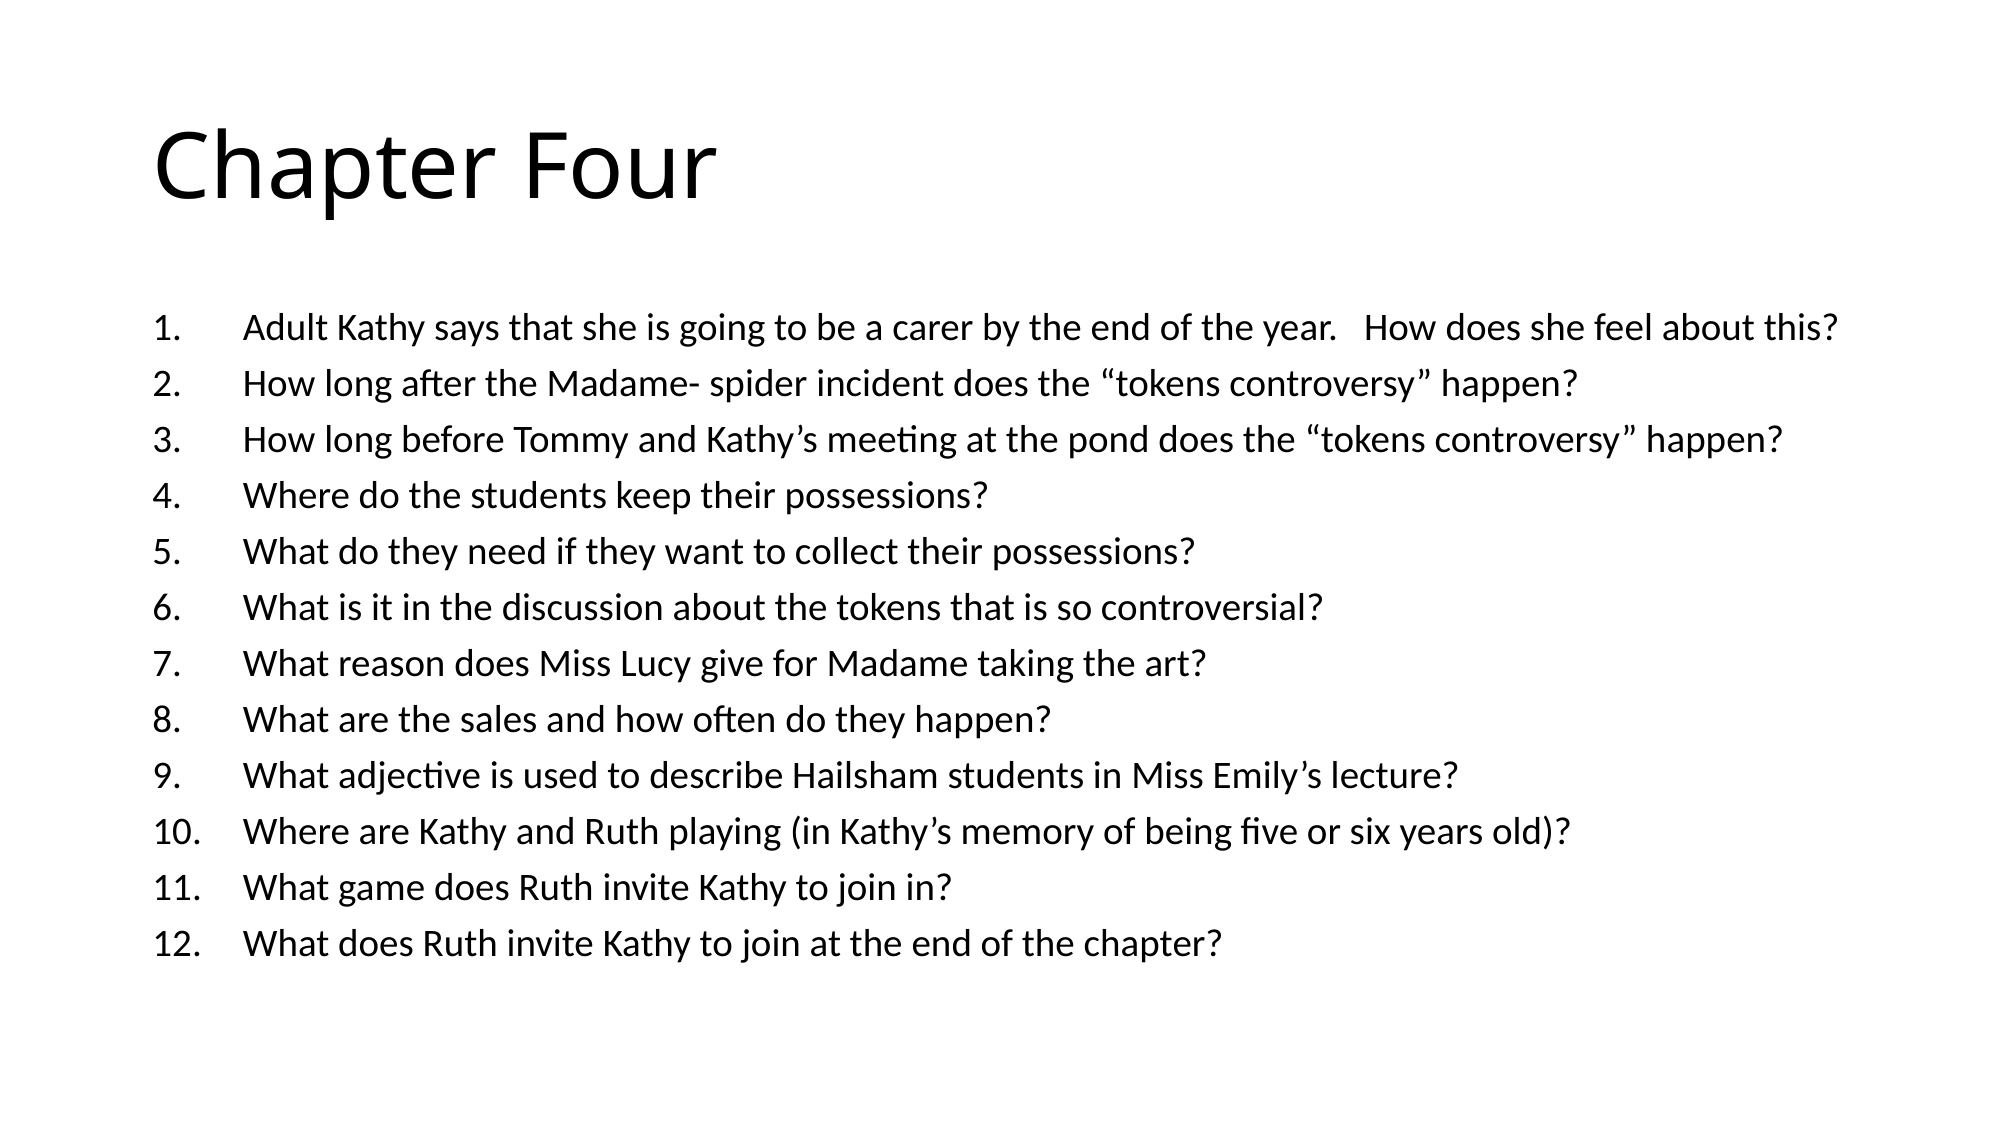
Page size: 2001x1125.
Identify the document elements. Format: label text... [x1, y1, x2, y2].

list Adult Kathy says that she is going to be a carer by the end of the year. How does she feel about this? How long after the Madame- spider incident does the “tokens controversy” happen? How long before Tommy and Kathy’s meeting at the pond does the “tokens controversy” happen? Where do the students keep their possessions? What do they need if they want to collect their possessions? What is it in the discussion about the tokens that is so controversial? What reason does Miss Lucy give for Madame taking the art? What are the sales and how often do they happen? What adjective is used to describe Hailsham students in Miss Emily’s lecture? Where are Kathy and Ruth playing (in Kathy’s memory of being five or six years old)? What game does Ruth invite Kathy to join in? What does Ruth invite Kathy to join at the end of the chapter? [137, 299, 1863, 1014]
title Chapter Four [137, 59, 1863, 278]
